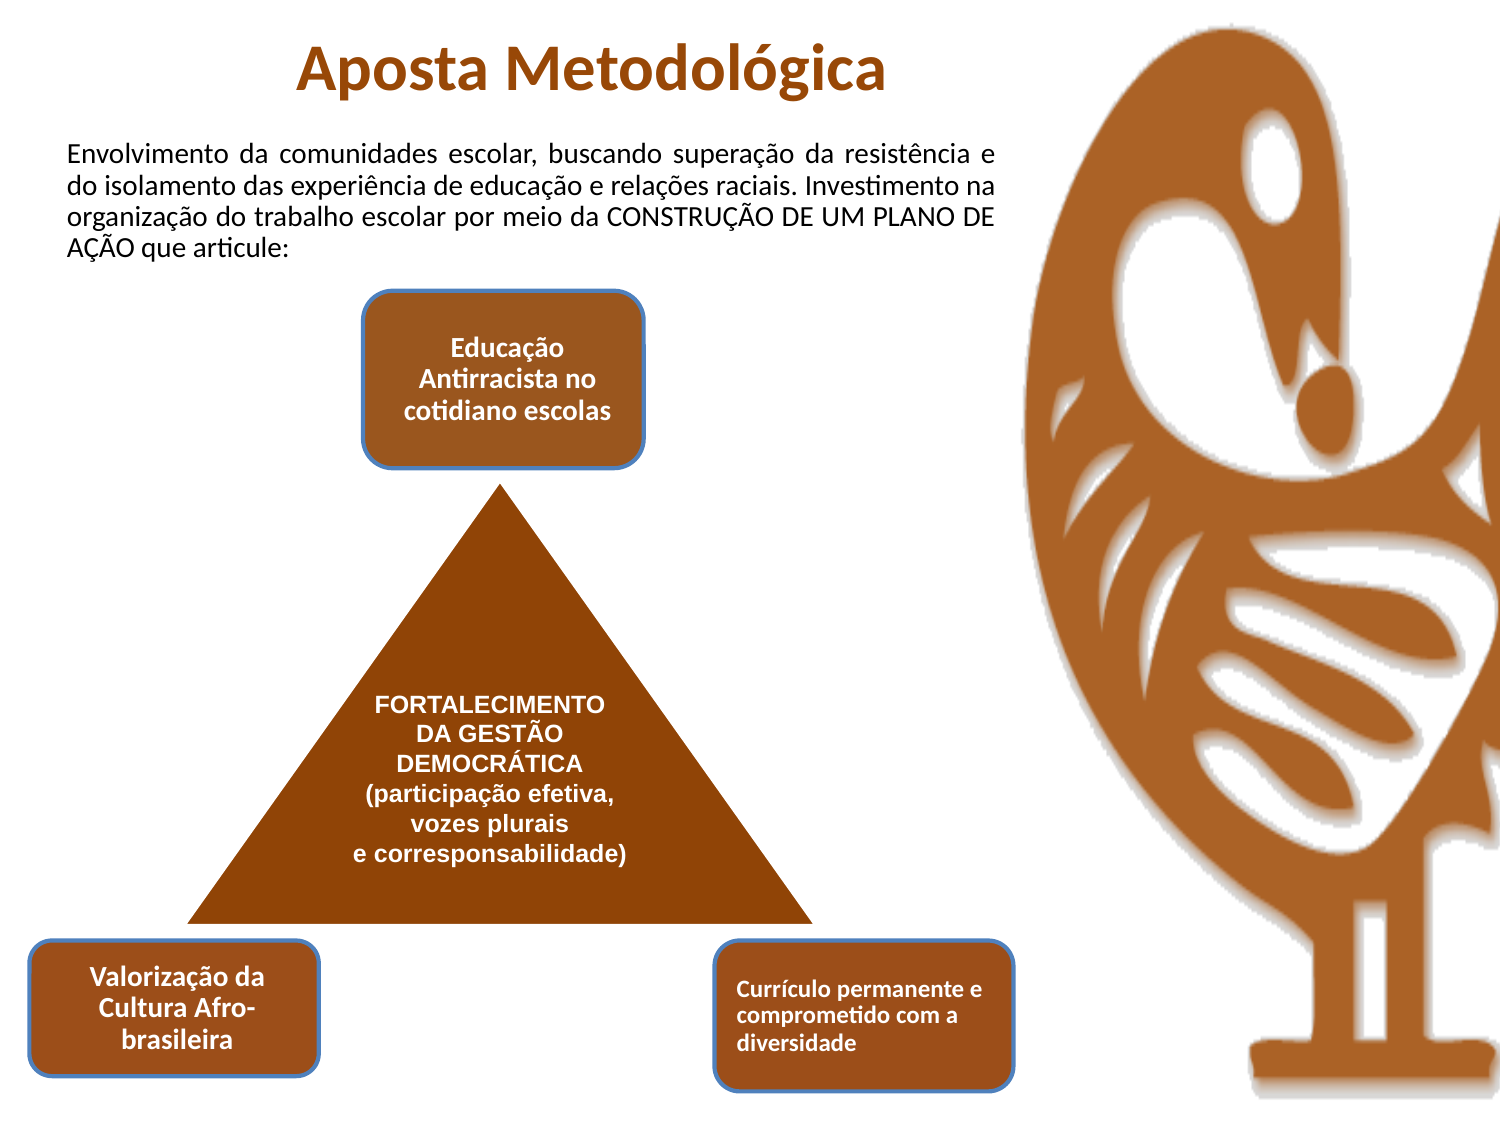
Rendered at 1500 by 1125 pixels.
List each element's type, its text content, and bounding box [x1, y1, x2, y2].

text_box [29, 290, 1022, 1107]
picture [997, 0, 1500, 1125]
title Aposta Metodológica [0, 7, 992, 121]
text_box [40, 76, 1022, 290]
